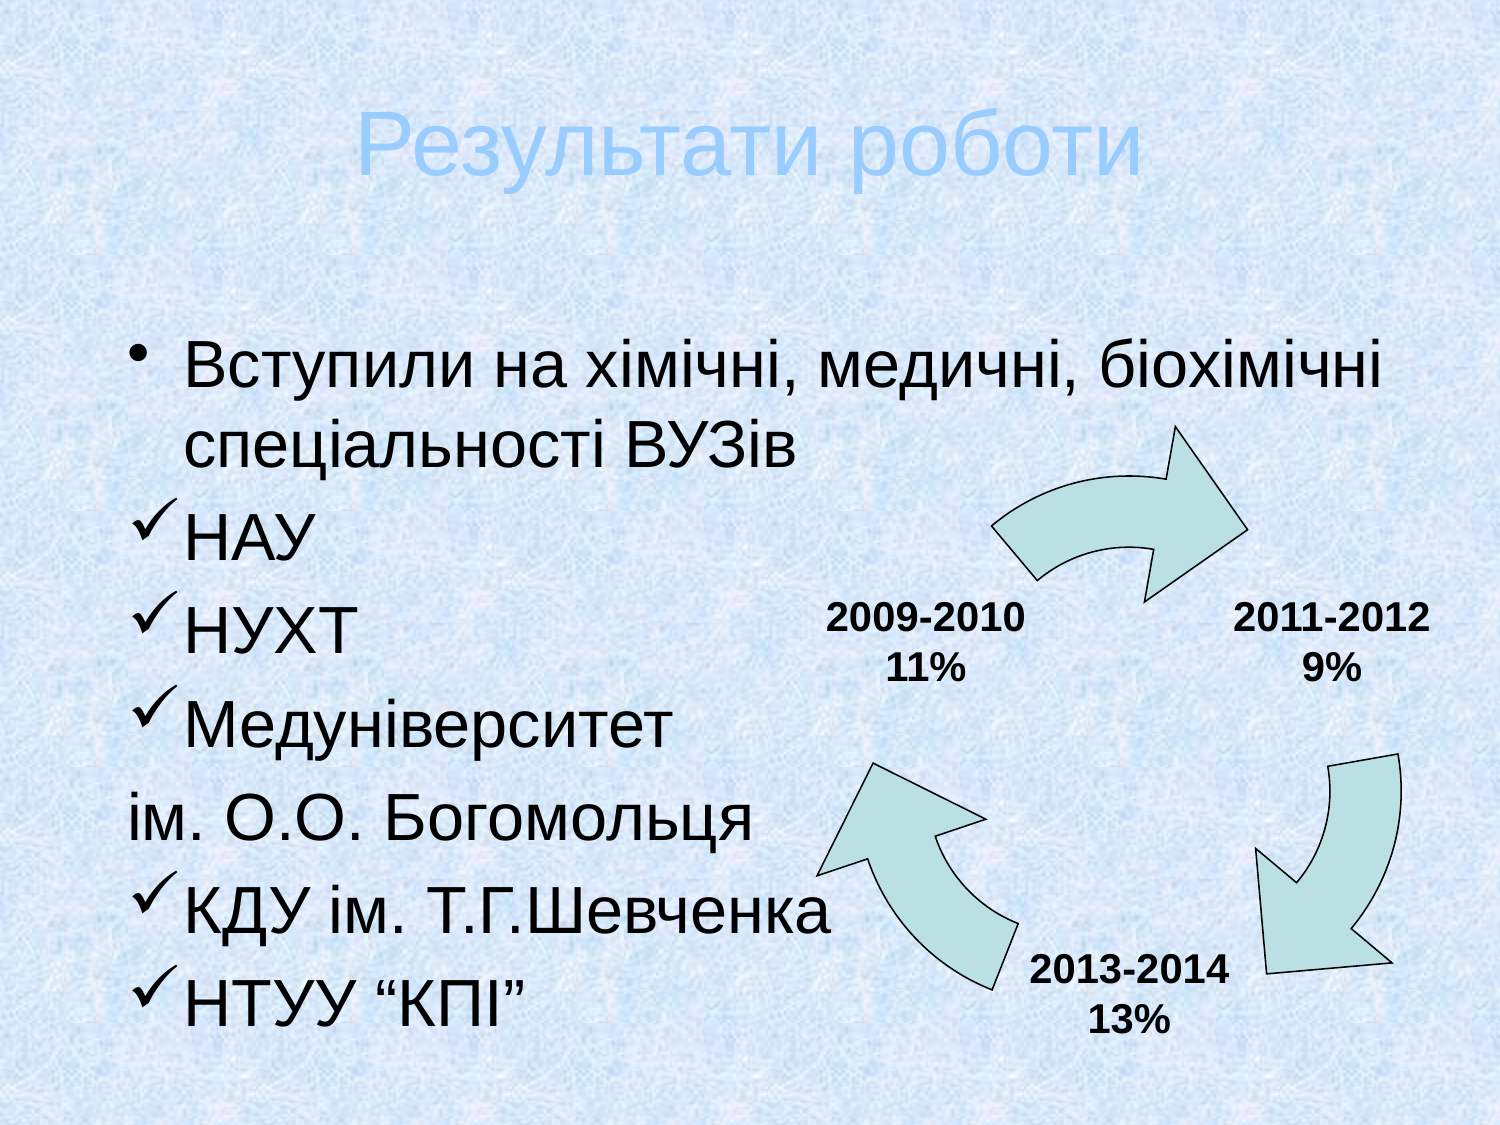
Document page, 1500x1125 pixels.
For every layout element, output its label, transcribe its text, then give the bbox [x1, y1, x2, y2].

picture [0, 0, 1500, 1125]
title Результати роботи [75, 45, 1425, 233]
list Вступили на хімічні, медичні, біохімічні спеціальності ВУЗів НАУ НУХТ Медуніверситет ім. О.О. Богомольця КДУ ім. Т.Г.Шевченка НТУУ “КПІ” [112, 312, 1463, 1122]
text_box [840, 475, 1418, 1078]
